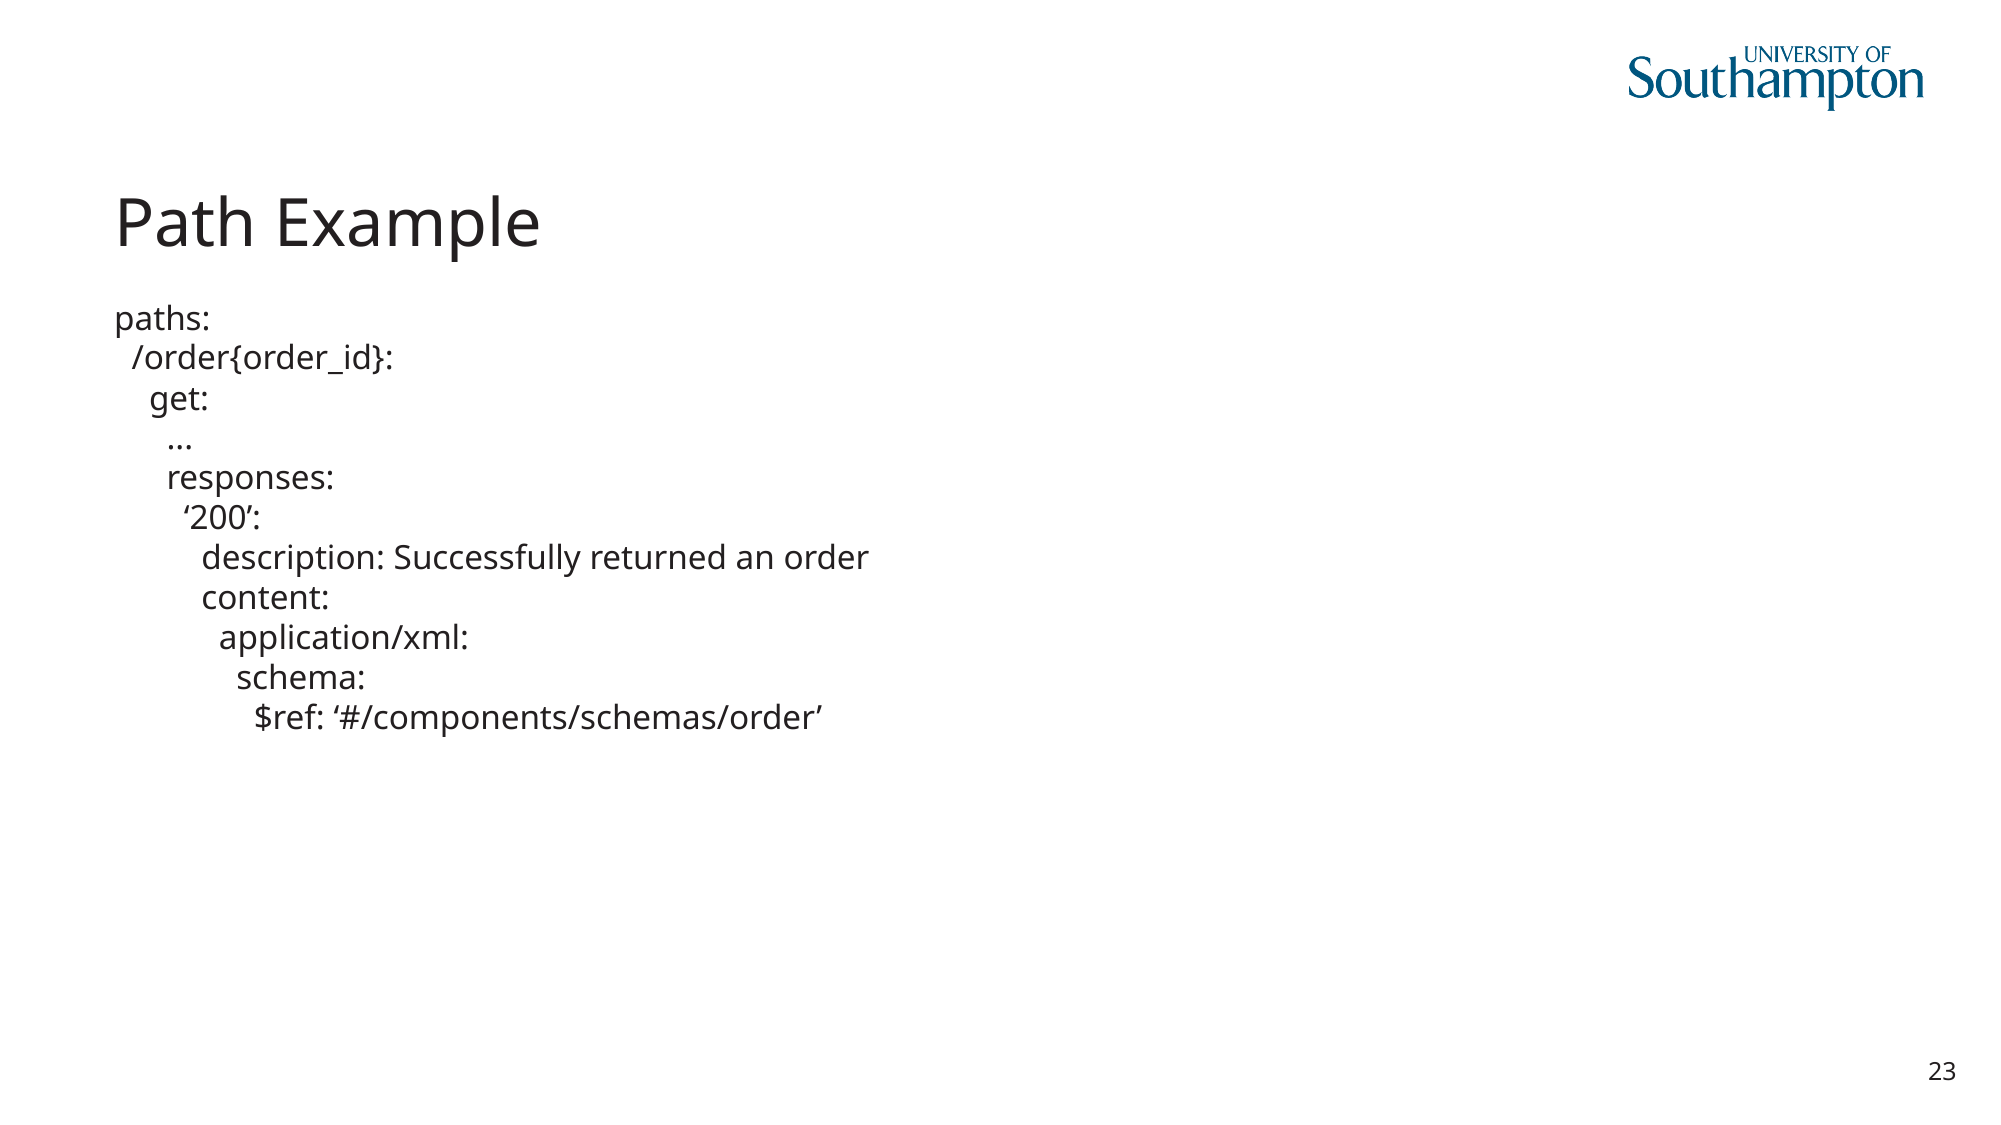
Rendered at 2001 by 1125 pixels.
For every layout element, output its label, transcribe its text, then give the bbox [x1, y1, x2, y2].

picture [1629, 71, 1648, 95]
picture [1869, 48, 1877, 60]
list paths: /order{order_id}: get: ... responses: ‘200’: description: Successfully returned an order content: application/xml: schema: $ref: ‘#/components/schemas/order’ [102, 290, 1898, 1024]
title Path Example [102, 113, 1898, 268]
picture [1629, 46, 1924, 111]
